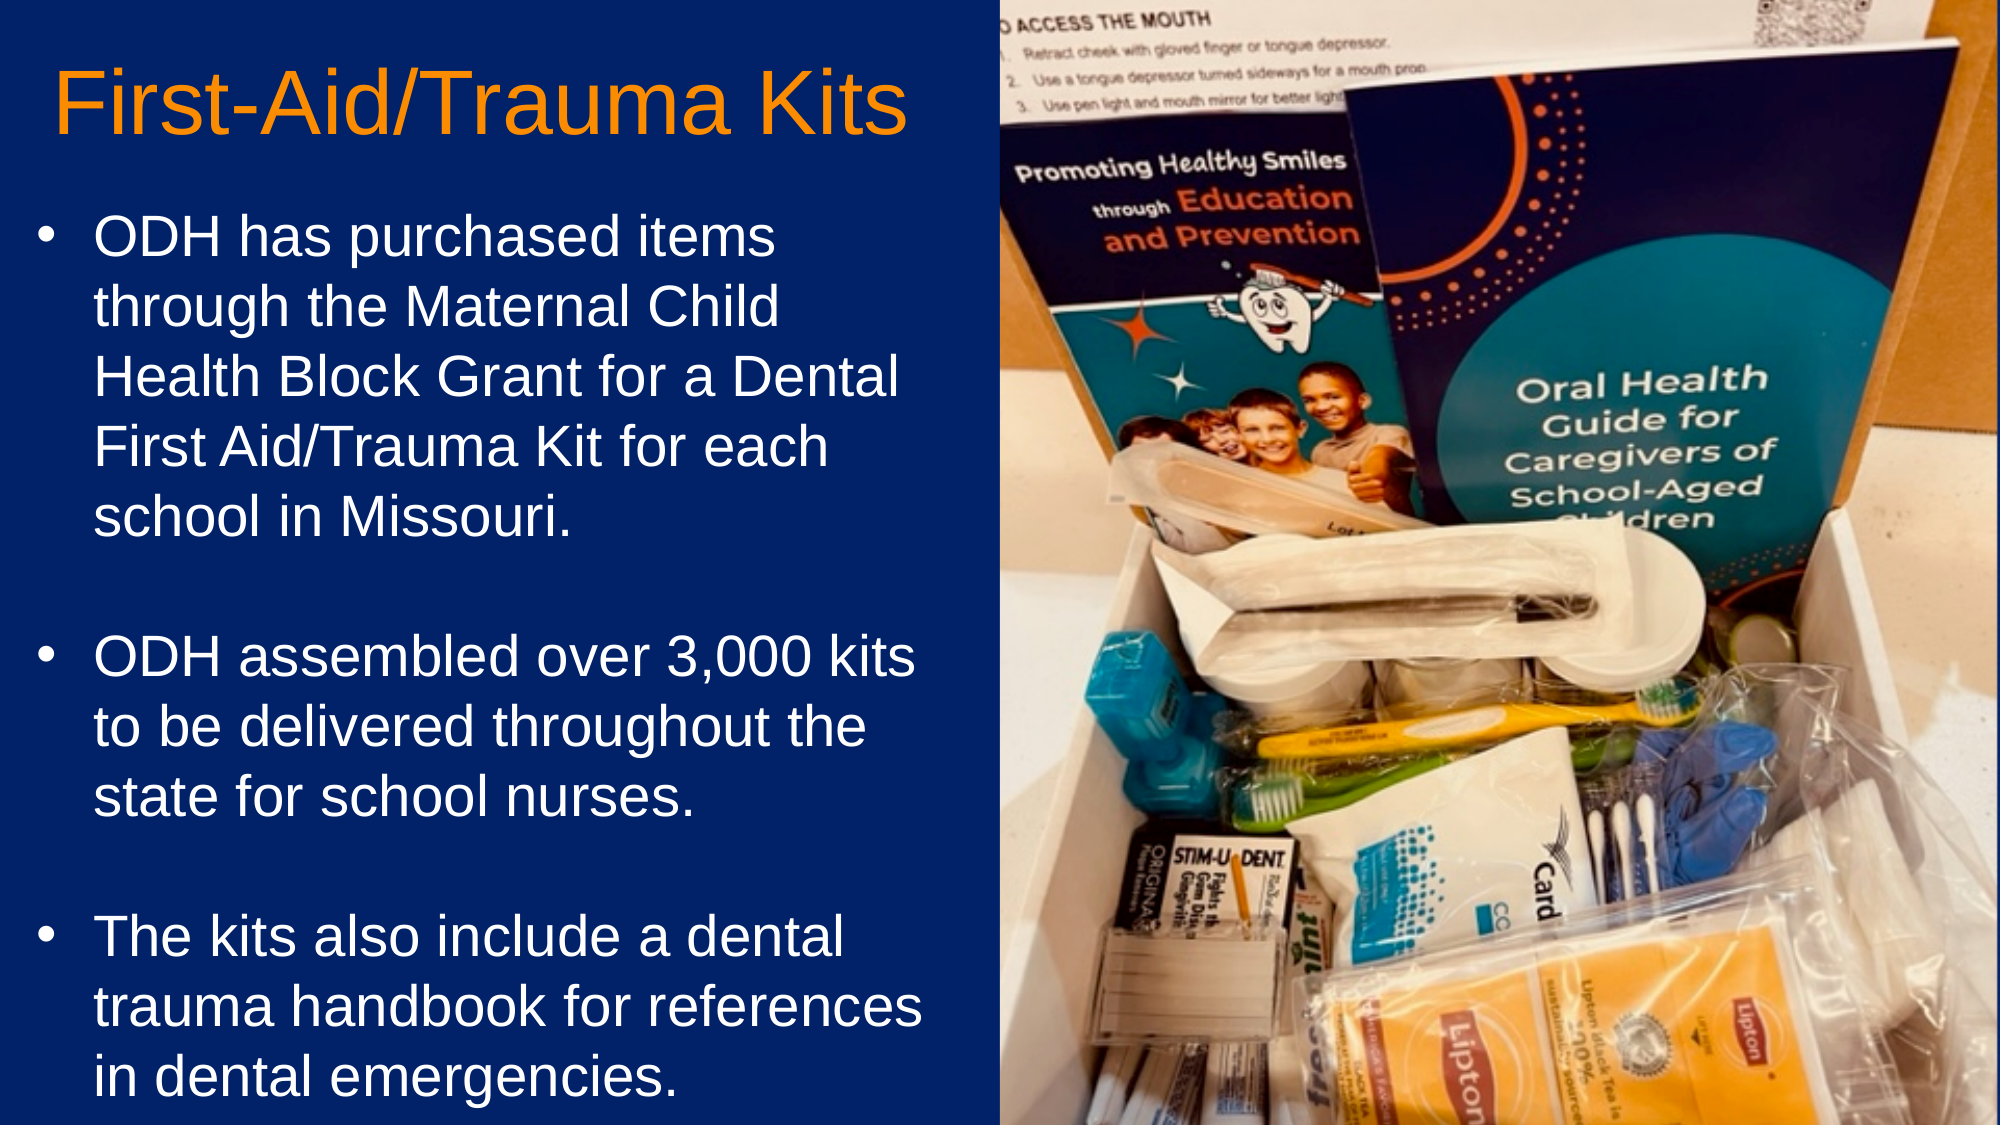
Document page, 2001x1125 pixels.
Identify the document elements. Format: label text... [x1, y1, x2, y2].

text_box ODH has purchased items through the Maternal Child Health Block Grant for a Dental First Aid/Trauma Kit for each school in Missouri. ODH assembled over 3,000 kits to be delivered throughout the state for school nurses. The kits also include a dental trauma handbook for references in dental emergencies. [22, 190, 965, 1116]
text_box First-Aid/Trauma Kits [37, 35, 950, 160]
picture [999, 0, 2000, 1125]
